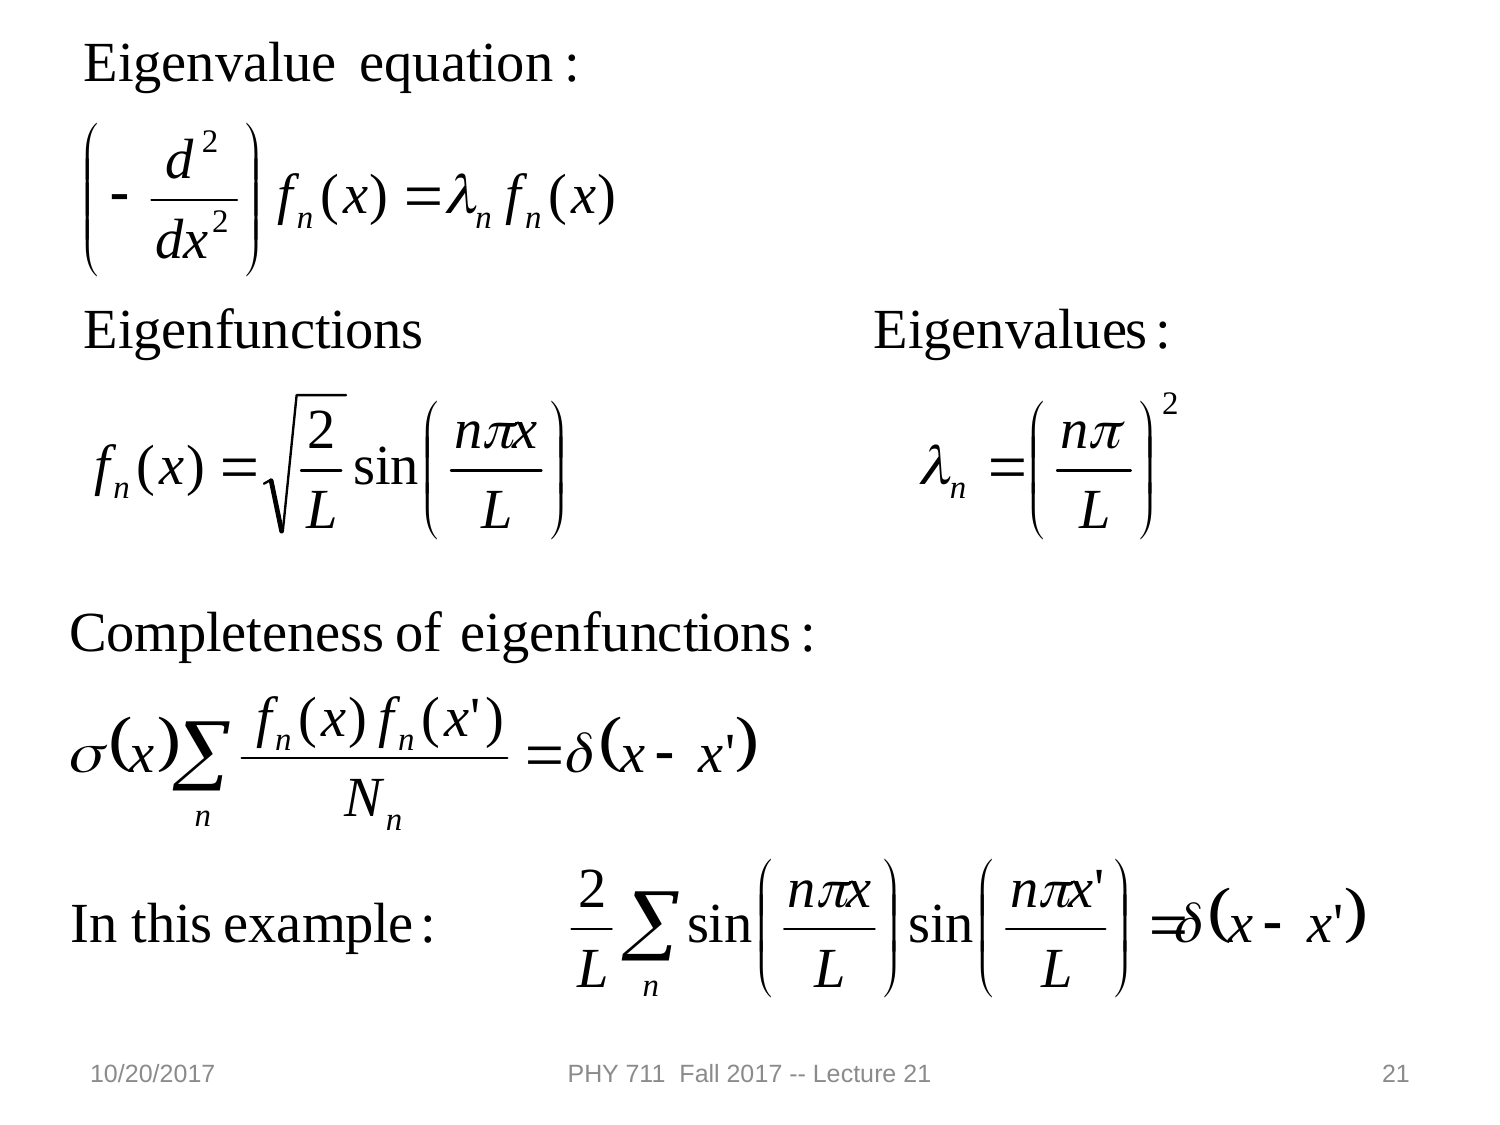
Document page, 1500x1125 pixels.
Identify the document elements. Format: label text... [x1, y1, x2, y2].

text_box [74, 31, 1190, 551]
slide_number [75, 1042, 425, 1103]
slide_number 21 [1074, 1042, 1425, 1103]
footer PHY 711 Fall 2017 -- Lecture 21 [512, 1042, 988, 1103]
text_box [61, 597, 1370, 1008]
